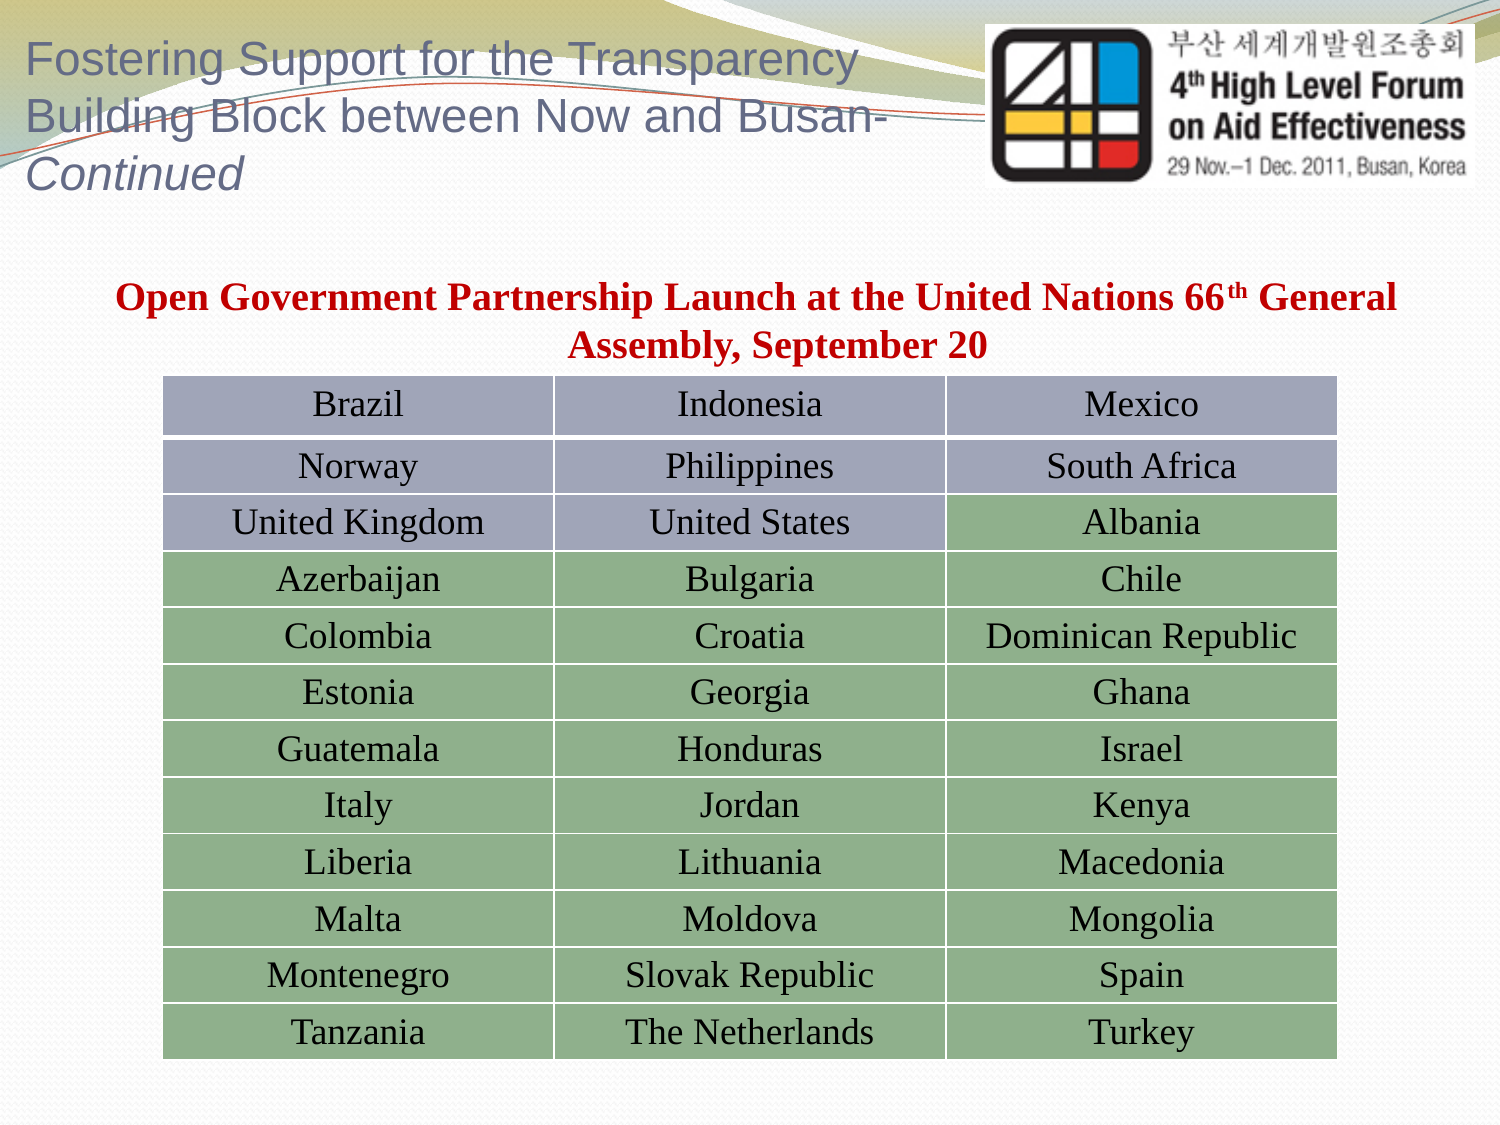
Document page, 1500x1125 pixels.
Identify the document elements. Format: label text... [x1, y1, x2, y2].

table_cell United Kingdom [163, 495, 553, 550]
title Fostering Support for the Transparency Building Block between Now and Busan-Continued [24, 24, 975, 200]
table_cell Spain [947, 948, 1337, 1002]
table_cell Guatemala [163, 721, 553, 776]
list Open Government Partnership Launch at the United Nations 66th General Assembly, September 20 [37, 262, 1475, 375]
table_cell Ghana [947, 665, 1337, 719]
table_header Brazil [163, 376, 553, 435]
table_cell South Africa [947, 440, 1337, 493]
table_cell Croatia [555, 608, 945, 663]
table_cell Montenegro [163, 948, 553, 1002]
table_cell Philippines [555, 440, 945, 493]
table_cell Georgia [555, 665, 945, 719]
table_cell Bulgaria [555, 552, 945, 606]
table_cell Kenya [947, 778, 1337, 833]
table_cell Italy [163, 778, 553, 833]
table_cell Turkey [947, 1004, 1337, 1059]
table_cell Honduras [555, 721, 945, 776]
table_cell Azerbaijan [163, 552, 553, 606]
picture [985, 24, 1476, 188]
table_cell Moldova [555, 891, 945, 946]
table_cell The Netherlands [555, 1004, 945, 1059]
table_cell United States [555, 495, 945, 550]
table_cell Malta [163, 891, 553, 946]
table_cell Norway [163, 440, 553, 493]
table_cell Slovak Republic [555, 948, 945, 1002]
table_cell Liberia [163, 834, 553, 889]
table_cell Estonia [163, 665, 553, 719]
table_header Mexico [947, 376, 1337, 435]
table_cell Mongolia [947, 891, 1337, 946]
table_cell Israel [947, 721, 1337, 776]
table_cell Colombia [163, 608, 553, 663]
table_cell Macedonia [947, 834, 1337, 889]
table_header Indonesia [555, 376, 945, 435]
table_cell Jordan [555, 778, 945, 833]
table_cell Albania [947, 495, 1337, 550]
table_cell Chile [947, 552, 1337, 606]
table_cell Tanzania [163, 1004, 553, 1059]
table_cell Dominican Republic [947, 608, 1337, 663]
table_cell Lithuania [555, 834, 945, 889]
